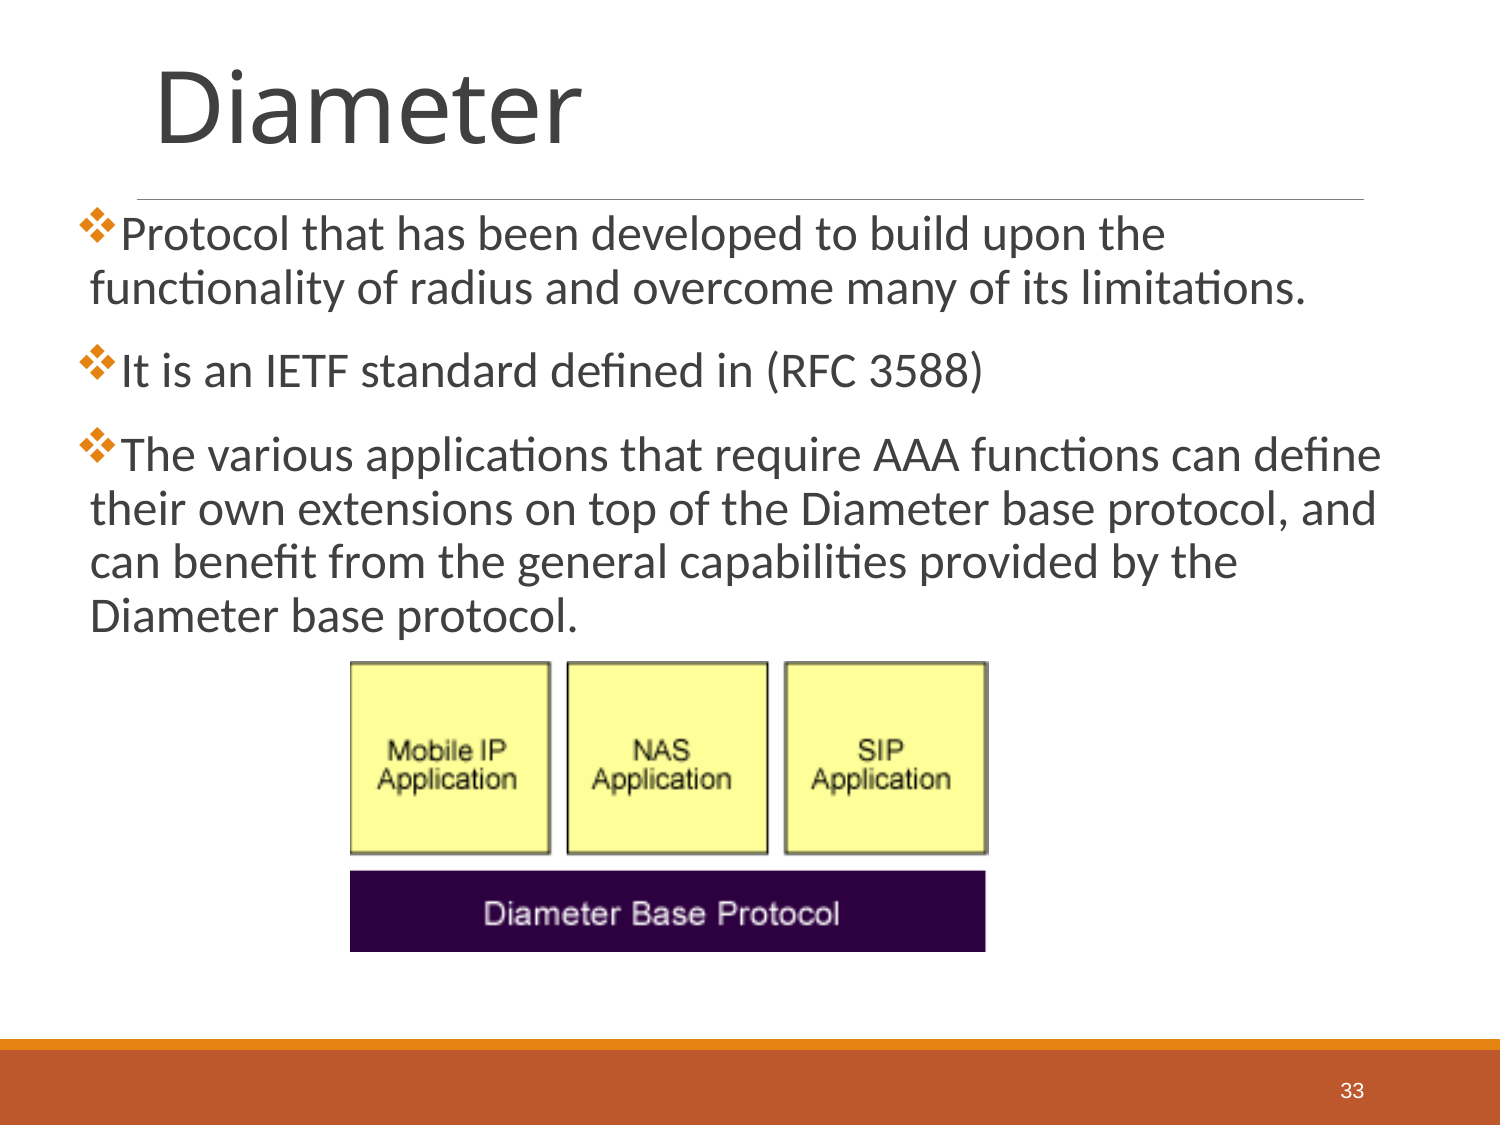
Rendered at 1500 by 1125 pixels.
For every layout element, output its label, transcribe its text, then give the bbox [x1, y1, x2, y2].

slide_number 33 [1217, 1059, 1380, 1120]
list Protocol that has been developed to build upon the functionality of radius and overcome many of its limitations. It is an IETF standard defined in (RFC 3588) The various applications that require AAA functions can define their own extensions on top of the Diameter base protocol, and can benefit from the general capabilities provided by the Diameter base protocol. [75, 200, 1425, 663]
title Diameter [137, 37, 1375, 172]
picture [349, 660, 989, 953]
